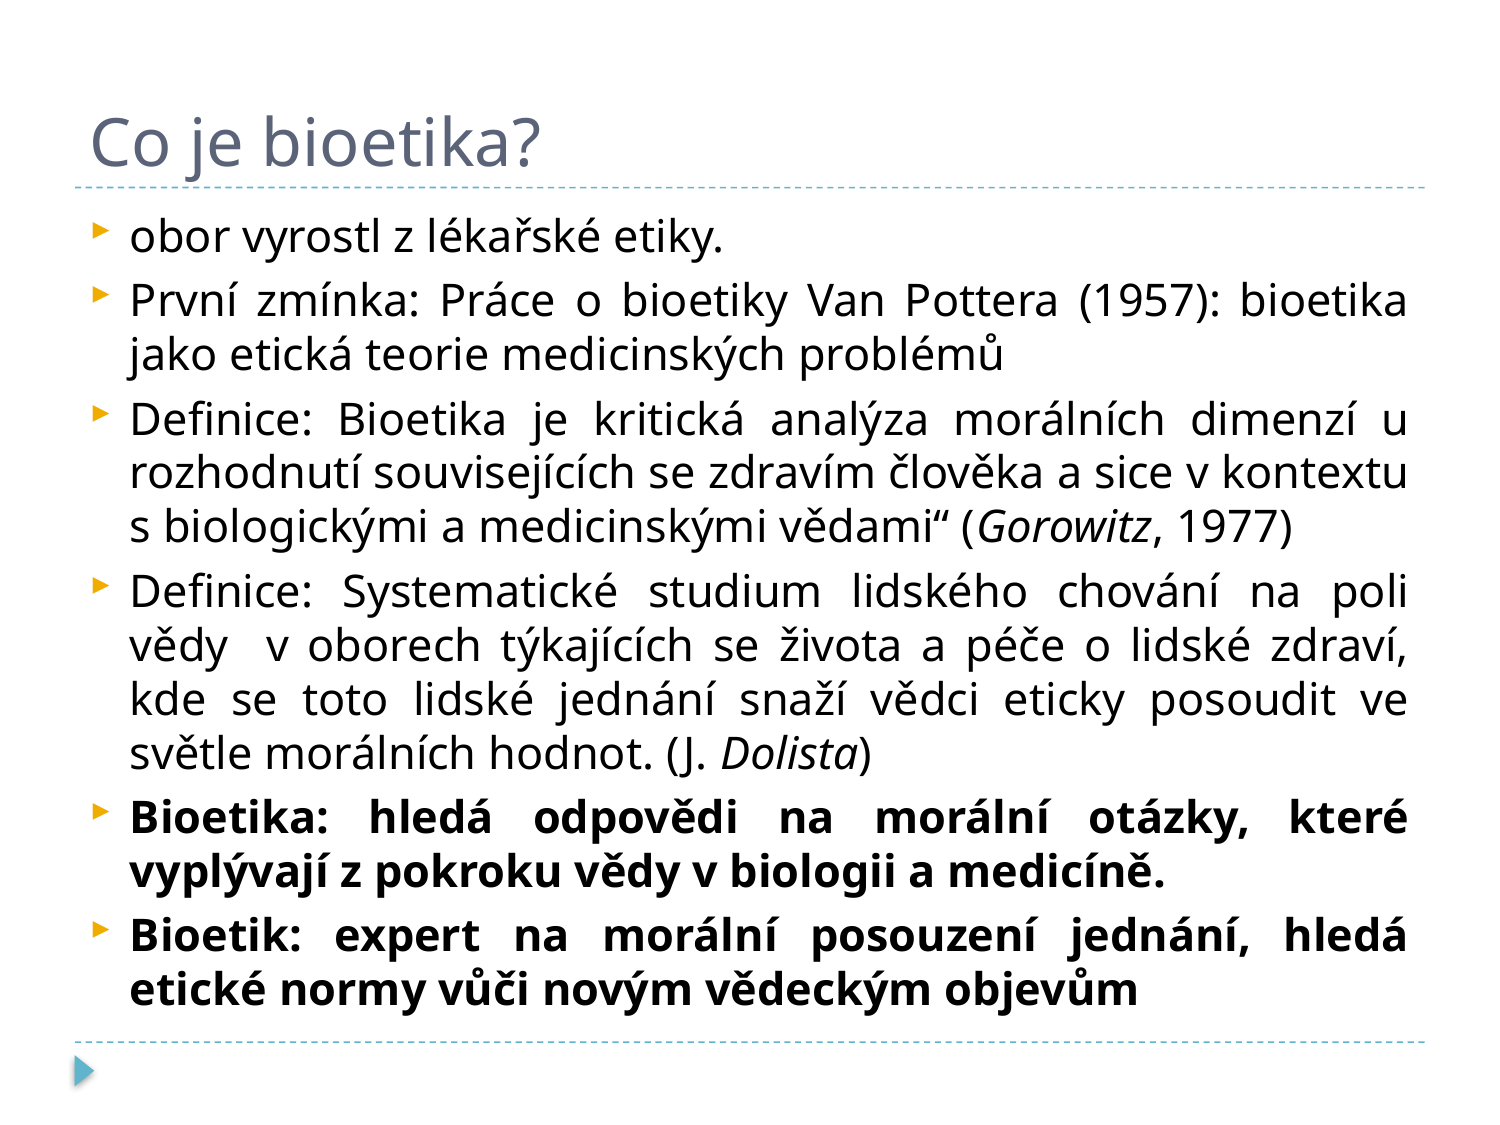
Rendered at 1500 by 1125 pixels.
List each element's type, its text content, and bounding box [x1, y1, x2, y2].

list obor vyrostl z lékařské etiky. První zmínka: Práce o bioetiky Van Pottera (1957): bioetika jako etická teorie medicinských problémů Definice: Bioetika je kritická analýza morálních dimenzí u rozhodnutí souvisejících se zdravím člověka a sice v kontextu s biologickými a medicinskými vědami“ (Gorowitz, 1977) Definice: Systematické studium lidského chování na poli vědy v oborech týkajících se života a péče o lidské zdraví, kde se toto lidské jednání snaží vědci eticky posoudit ve světle morálních hodnot. (J. Dolista) Bioetika: hledá odpovědi na morální otázky, které vyplývají z pokroku vědy v biologii a medicíně. Bioetik: expert na morální posouzení jednání, hledá etické normy vůči novým vědeckým objevům [75, 200, 1425, 1059]
title Co je bioetika? [75, 24, 1425, 188]
